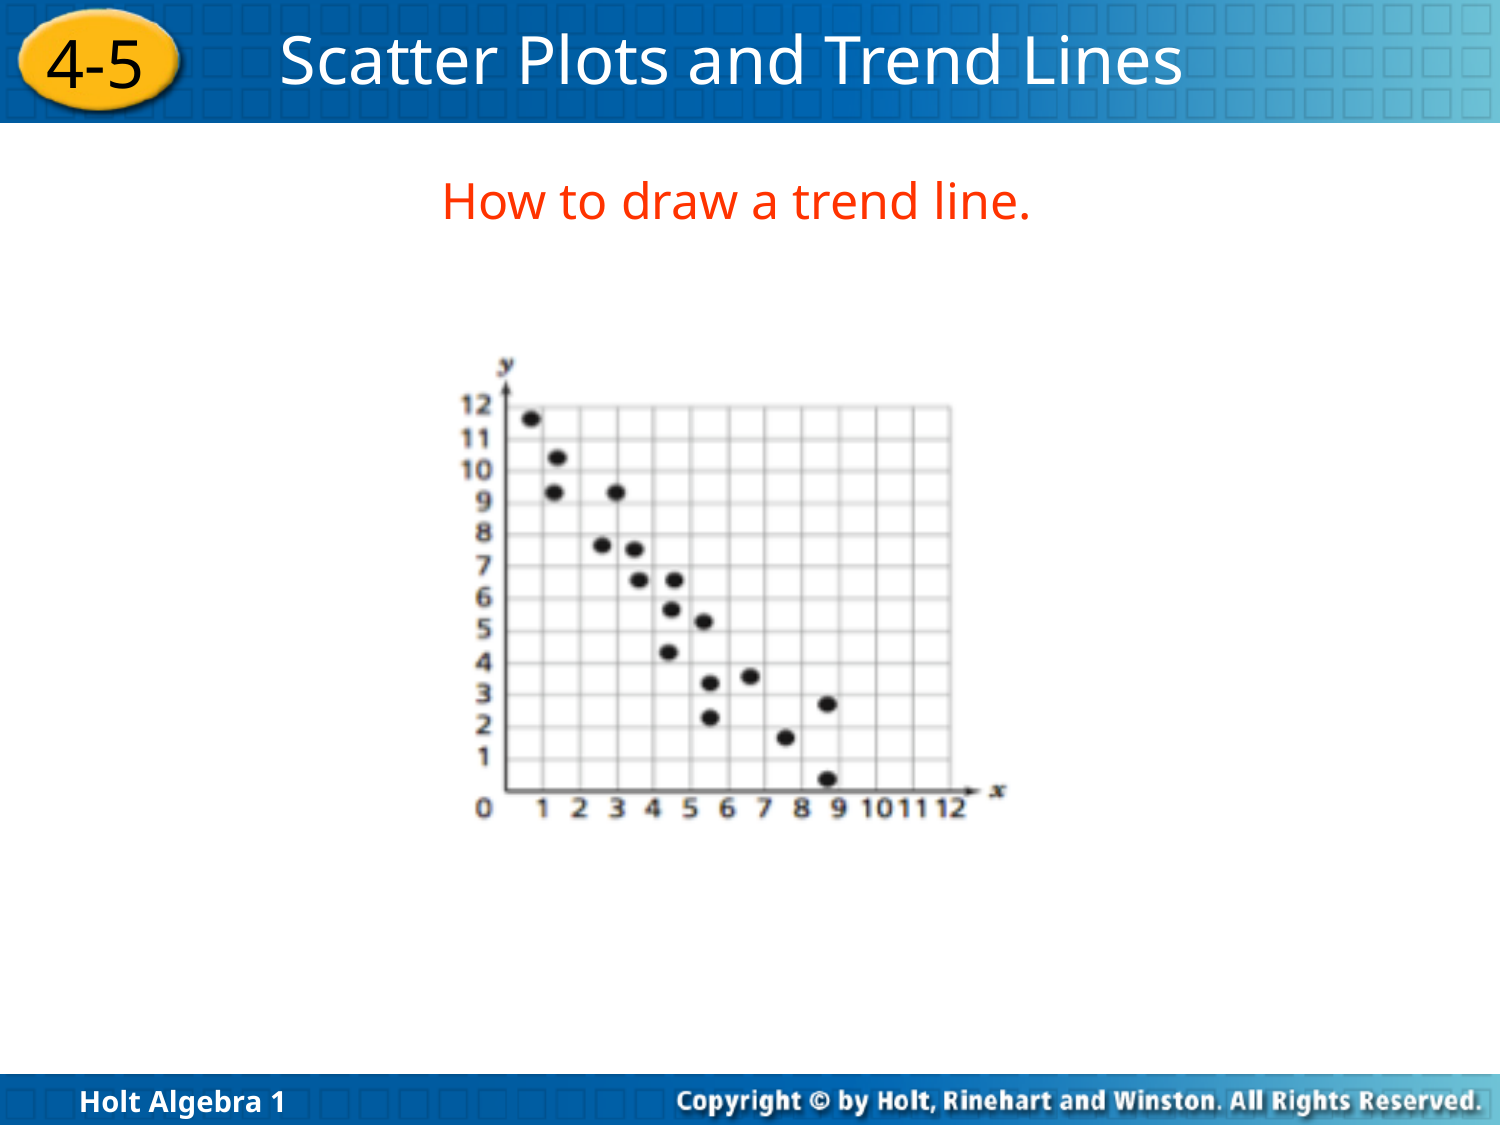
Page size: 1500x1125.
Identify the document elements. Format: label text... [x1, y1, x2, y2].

picture [424, 349, 1045, 841]
picture [0, 1074, 1500, 1125]
picture [0, 0, 1500, 123]
text_box How to draw a trend line. [0, 162, 1500, 238]
